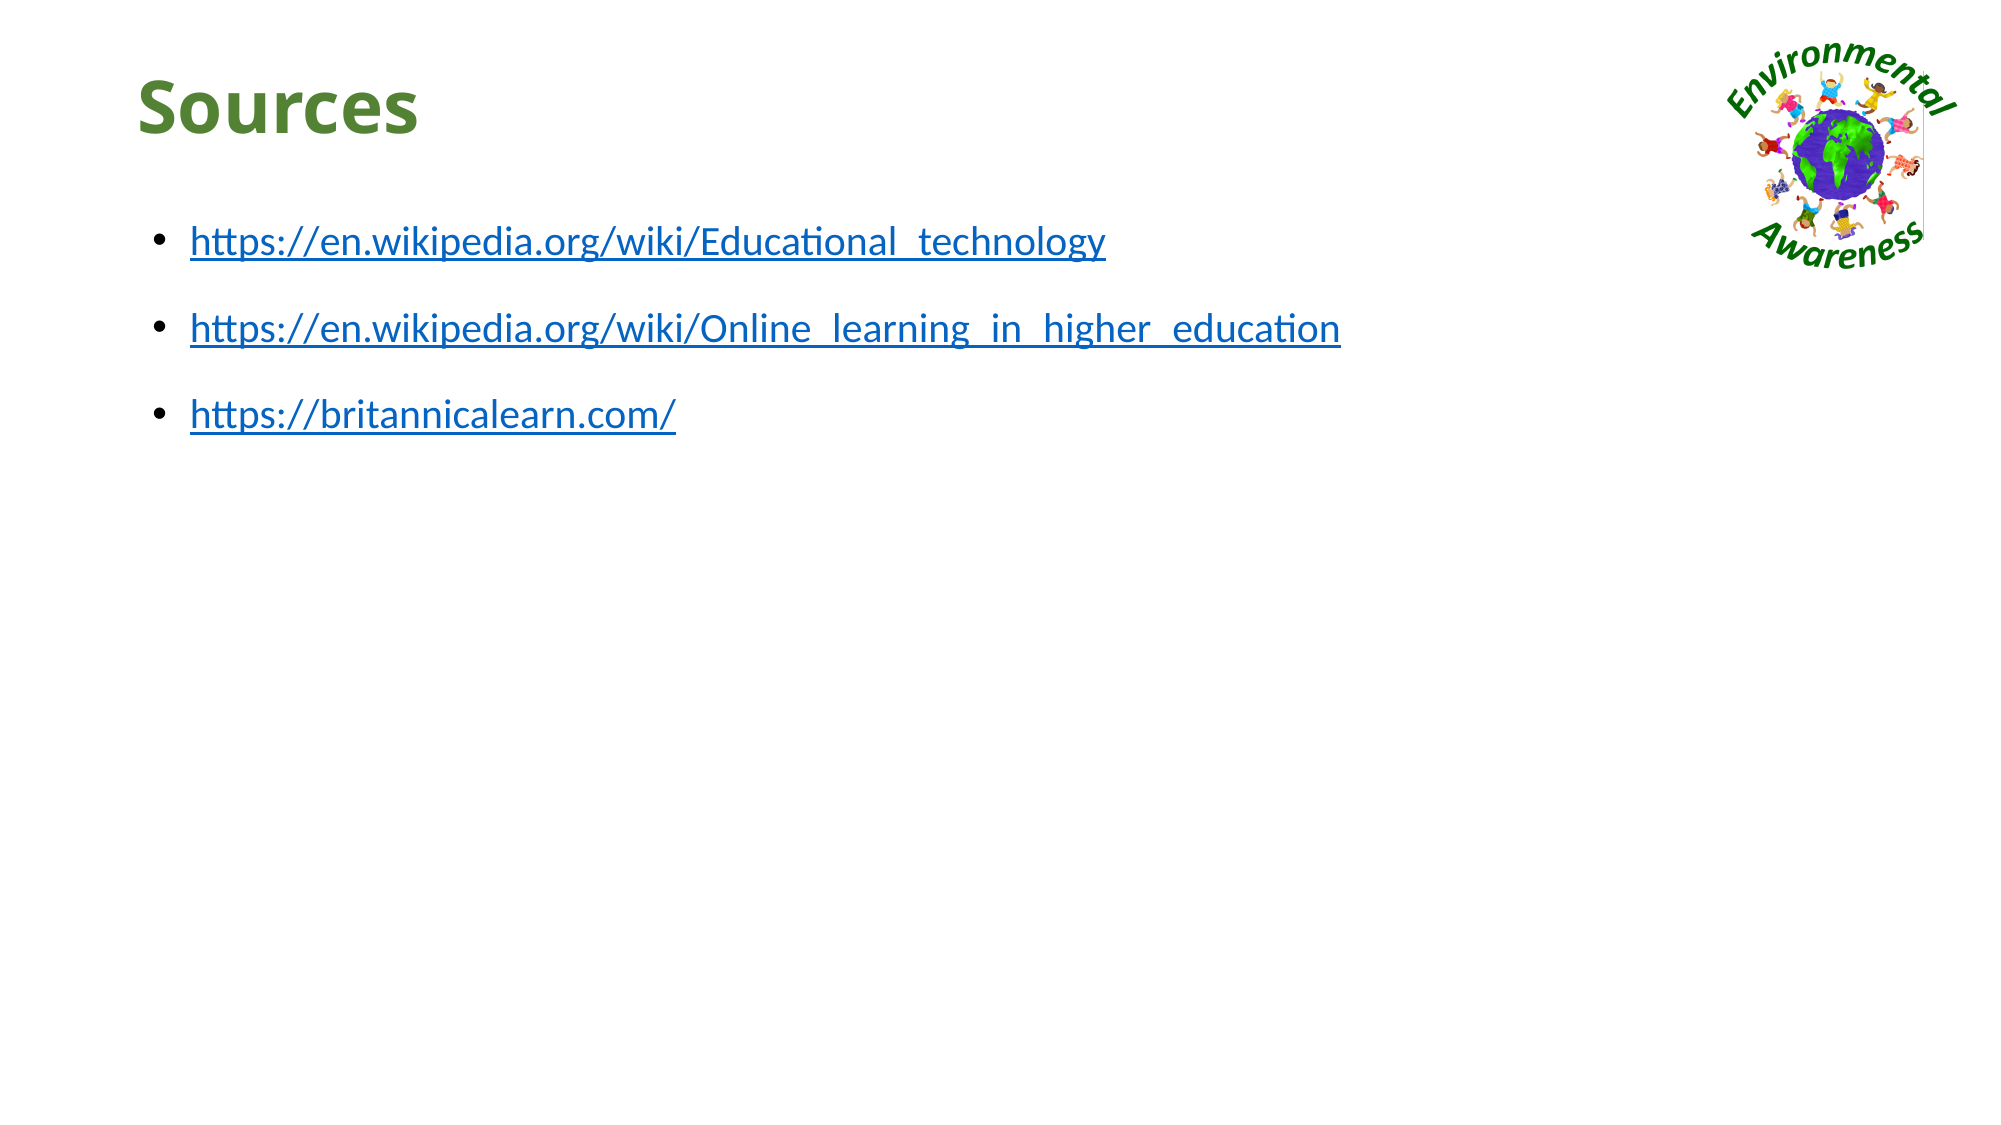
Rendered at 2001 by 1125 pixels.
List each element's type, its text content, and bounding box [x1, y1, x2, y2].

picture [1716, 35, 1962, 278]
title Sources [122, 59, 1650, 160]
list https://en.wikipedia.org/wiki/Educational_technology https://en.wikipedia.org/wiki/Online_learning_in_higher_education https://britannicalearn.com/ [137, 212, 1650, 1021]
